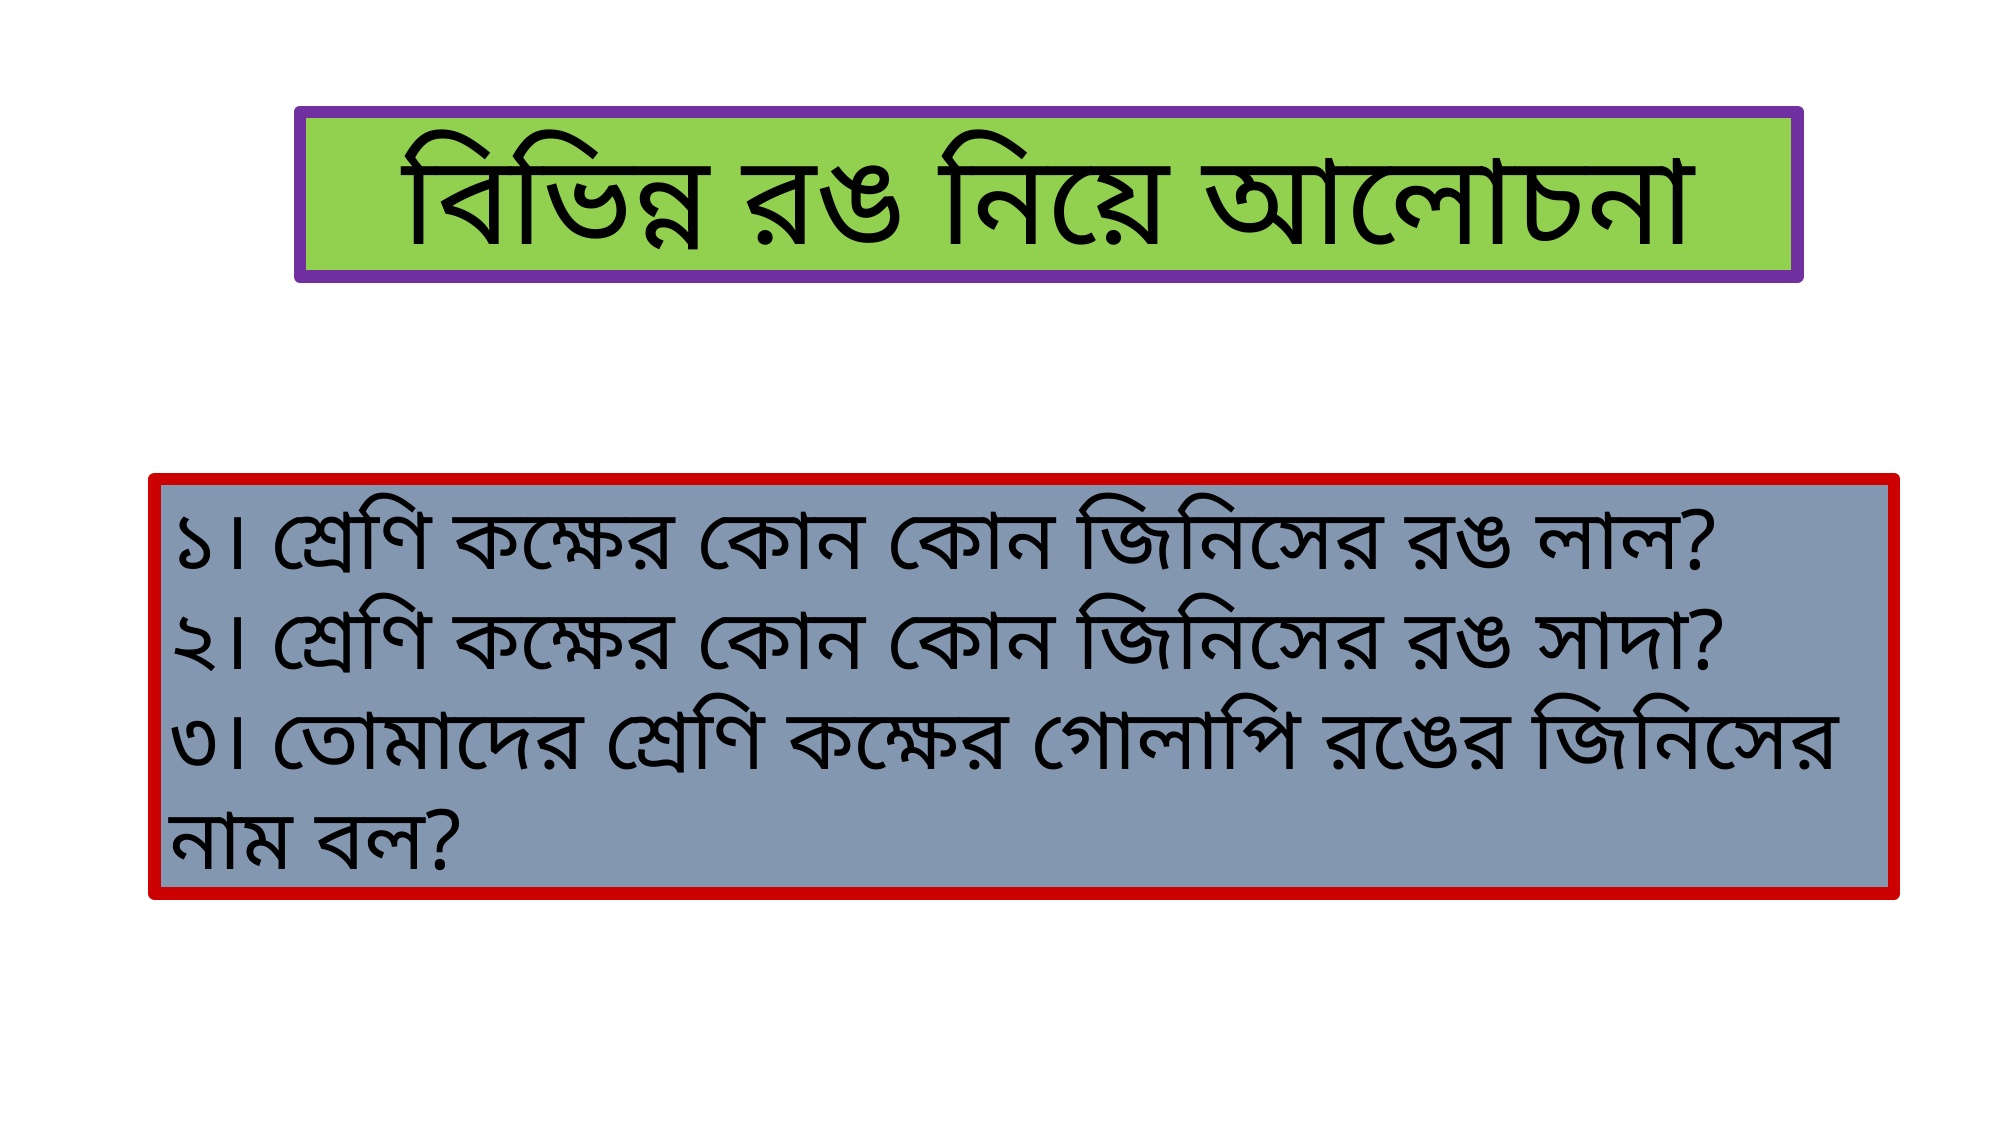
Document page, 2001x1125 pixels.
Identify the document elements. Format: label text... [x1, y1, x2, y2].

text_box বিভিন্ন রঙ নিয়ে আলোচনা [299, 111, 1798, 277]
text_box ১। শ্রেণি কক্ষের কোন কোন জিনিসের রঙ লাল? ২। শ্রেণি কক্ষের কোন কোন জিনিসের রঙ সাদা? ৩। তোমাদের শ্রেণি কক্ষের গোলাপি রঙের জিনিসের নাম বল? [154, 479, 1894, 894]
